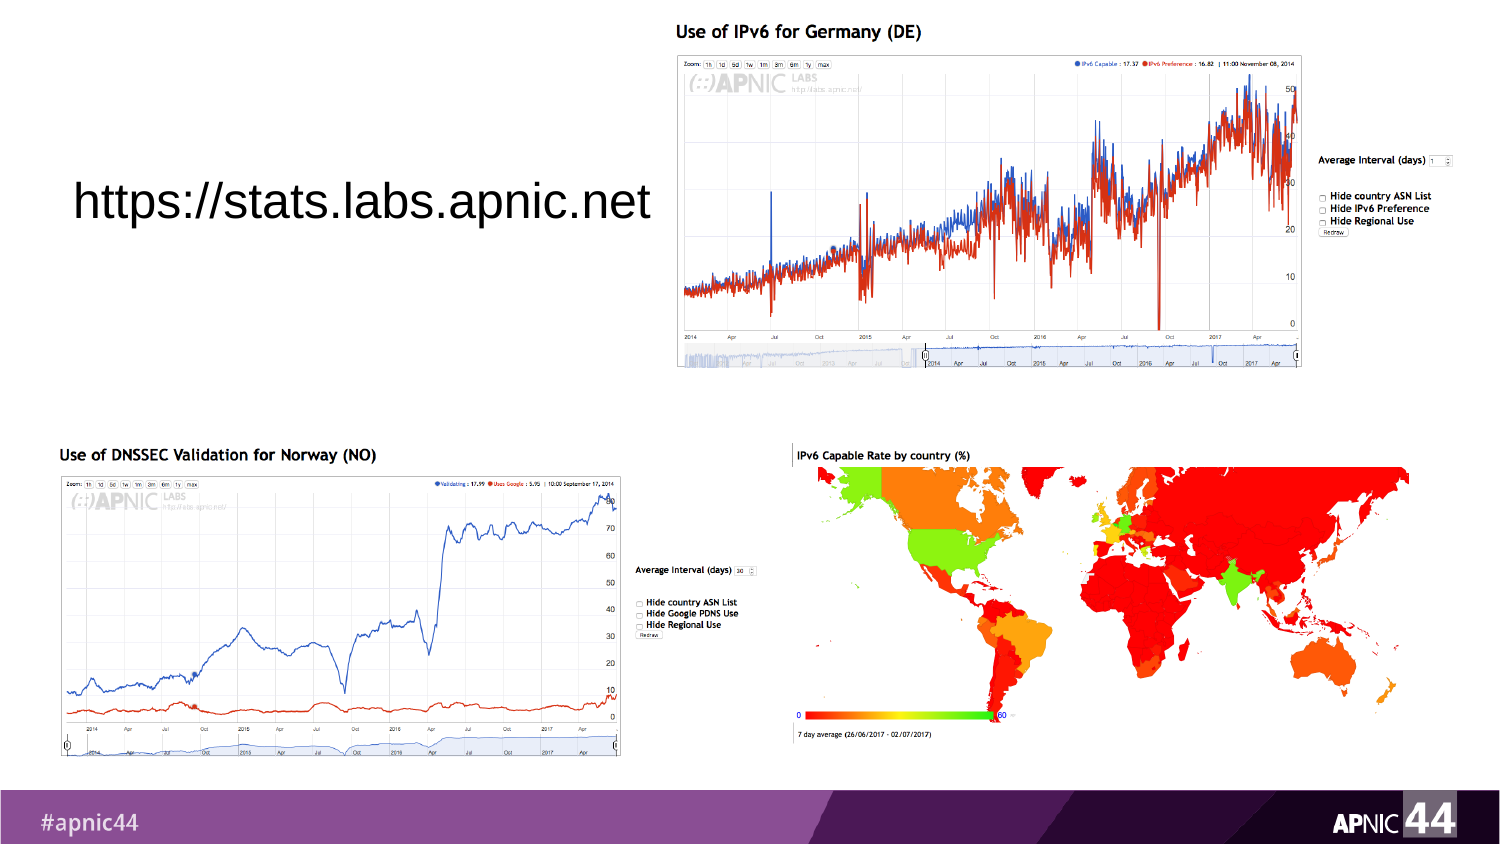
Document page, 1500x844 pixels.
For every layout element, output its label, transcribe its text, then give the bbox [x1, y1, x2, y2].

picture [671, 19, 1494, 376]
picture [55, 442, 779, 763]
picture [792, 442, 1490, 747]
text_box https://stats.labs.apnic.net [58, 161, 666, 236]
